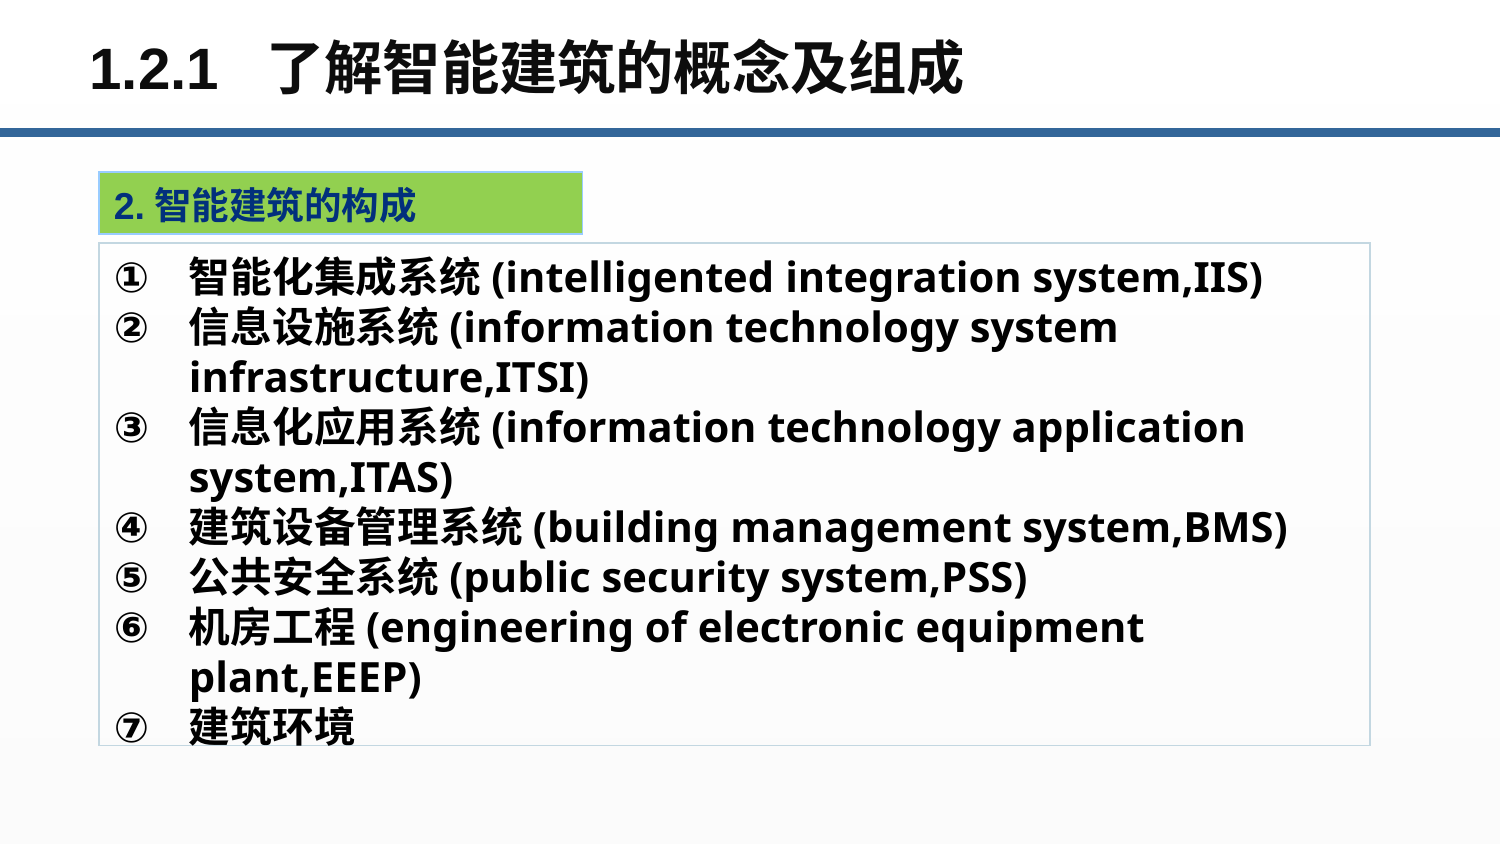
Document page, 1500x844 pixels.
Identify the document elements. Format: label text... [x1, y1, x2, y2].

text_box 2.智能建筑的构成 [99, 172, 583, 235]
title 1.2.1 了解智能建筑的概念及组成 [74, 12, 1415, 119]
text_box 智能化集成系统(intelligented integration system,IIS) 信息设施系统(information technology system infrastructure,ITSI) 信息化应用系统(information technology application system,ITAS) 建筑设备管理系统(building management system,BMS) 公共安全系统(public security system,PSS) 机房工程(engineering of electronic equipment plant,EEEP) 建筑环境 [99, 243, 1370, 746]
